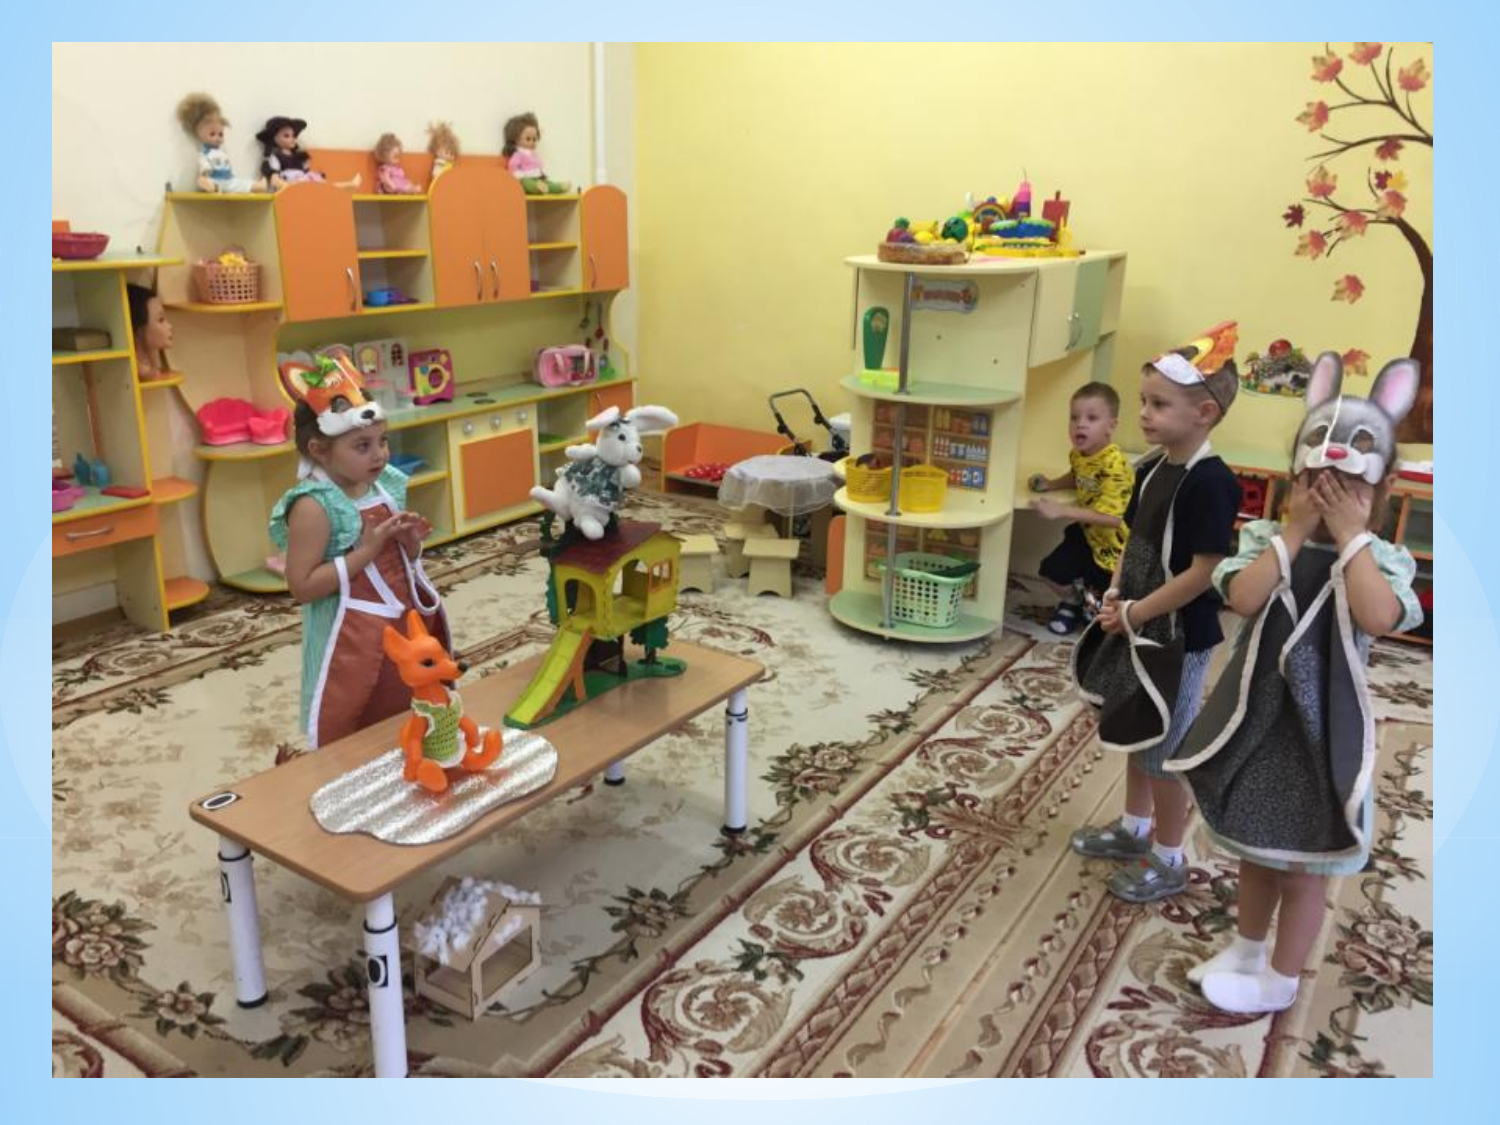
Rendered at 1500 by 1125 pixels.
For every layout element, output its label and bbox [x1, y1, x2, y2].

picture [52, 42, 1433, 1078]
